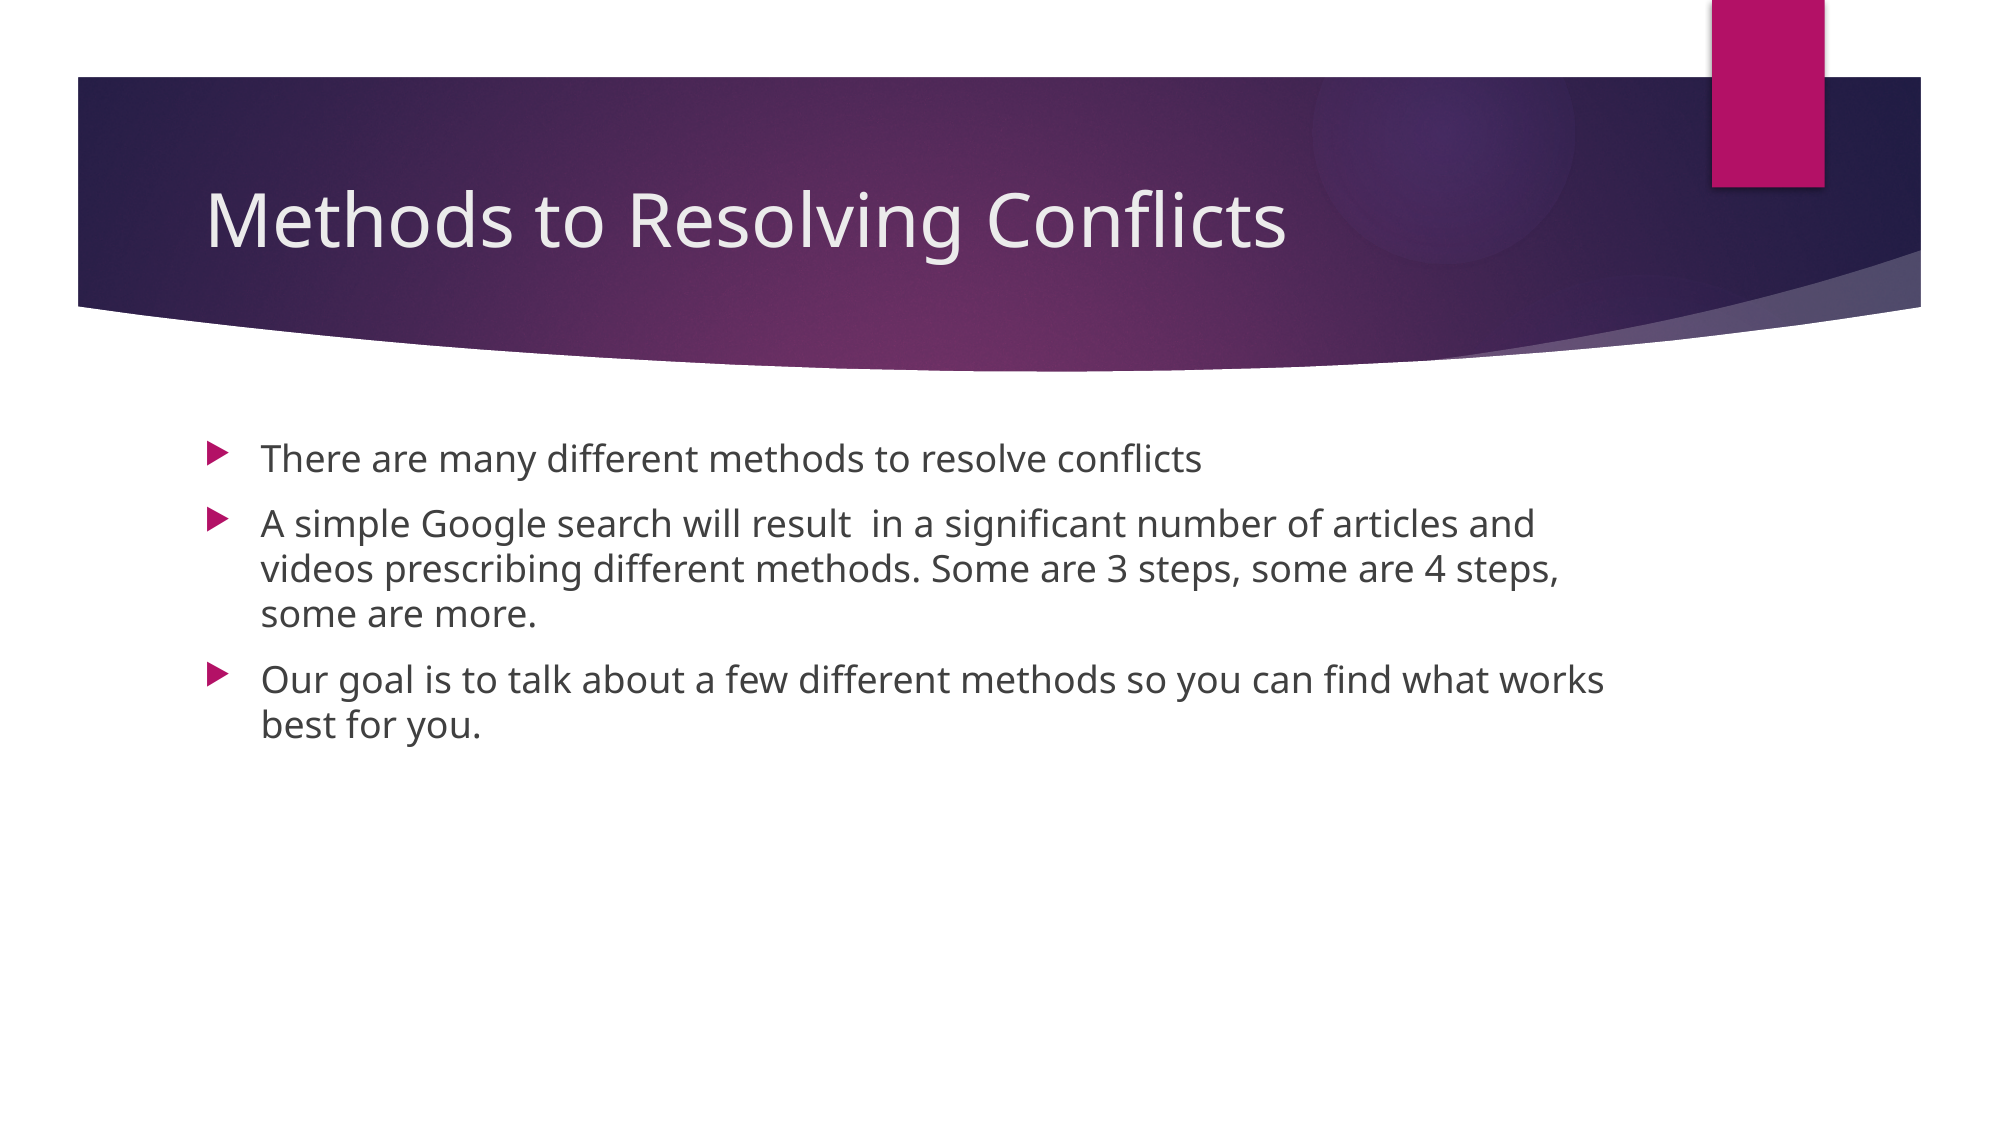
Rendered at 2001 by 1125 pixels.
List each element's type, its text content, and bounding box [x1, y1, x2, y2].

title Methods to Resolving Conflicts [189, 159, 1627, 276]
list There are many different methods to resolve conflicts A simple Google search will result in a significant number of articles and videos prescribing different methods. Some are 3 steps, some are 4 steps, some are more. Our goal is to talk about a few different methods so you can find what works best for you. [189, 427, 1638, 988]
